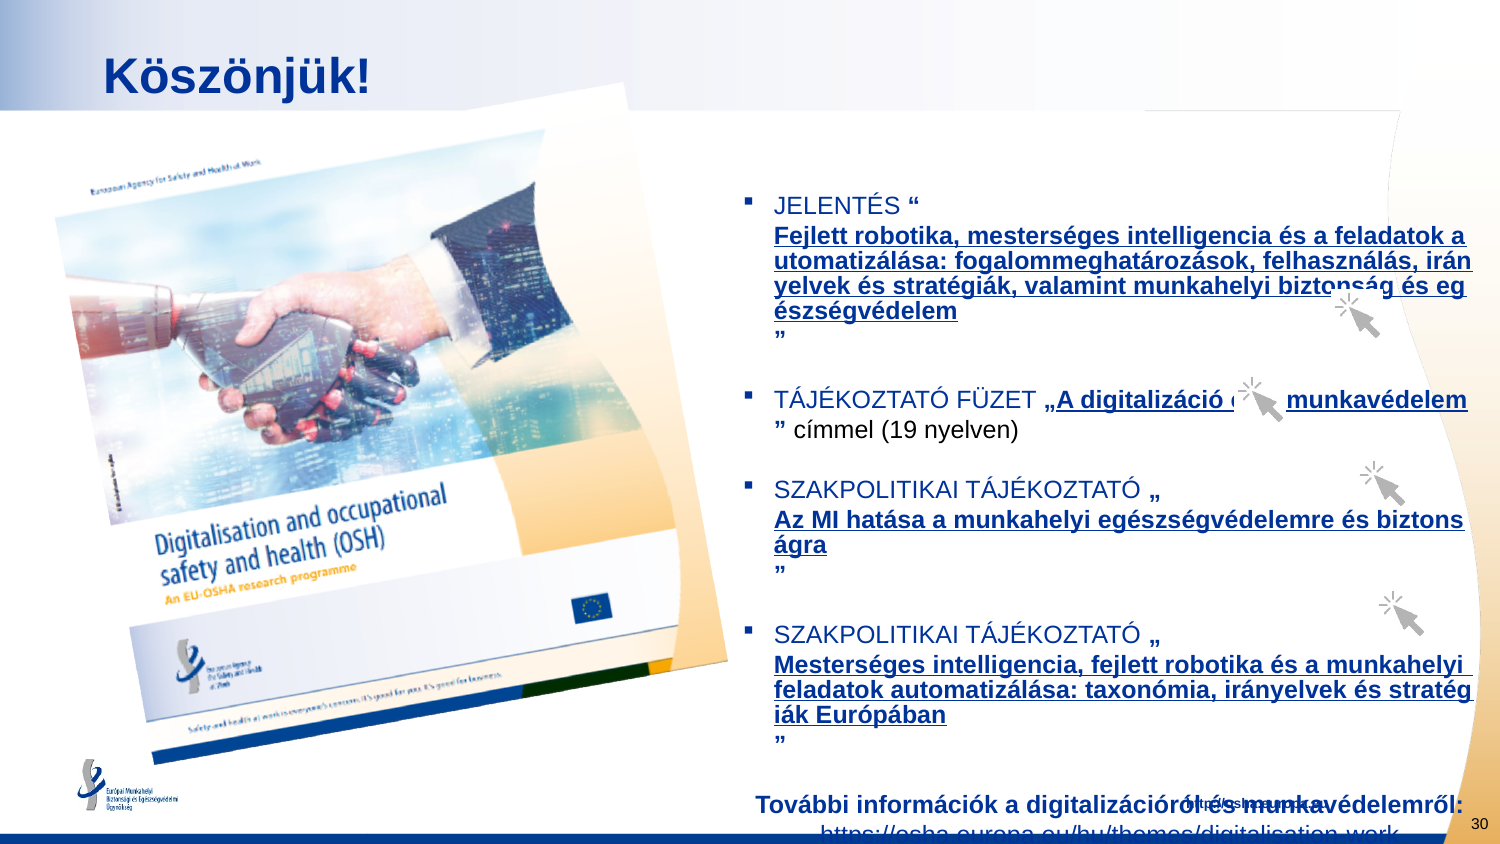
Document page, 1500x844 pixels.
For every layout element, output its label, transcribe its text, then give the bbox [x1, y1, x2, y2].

text_box Jelentés “Fejlett robotika, mesterséges intelligencia és a feladatok automatizálása: fogalommeghatározások, felhasználás, irányelvek és stratégiák, valamint munkahelyi biztonság és egészségvédelem” Tájékoztató füzet „A digitalizáció és a munkavédelem” címmel (19 nyelven) Szakpolitikai tájékoztató „Az MI hatása a munkahelyi egészségvédelemre és biztonságra” Szakpolitikai tájékoztató „Mesterséges intelligencia, fejlett robotika és a munkahelyi feladatok automatizálása: taxonómia, irányelvek és stratégiák Európában” További információk a digitalizációról és munkavédelemről: https://osha.europa.eu/hu/themes/digitalisation-work [727, 181, 1493, 706]
title Köszönjük! [88, 43, 1329, 105]
picture [0, 0, 1500, 844]
